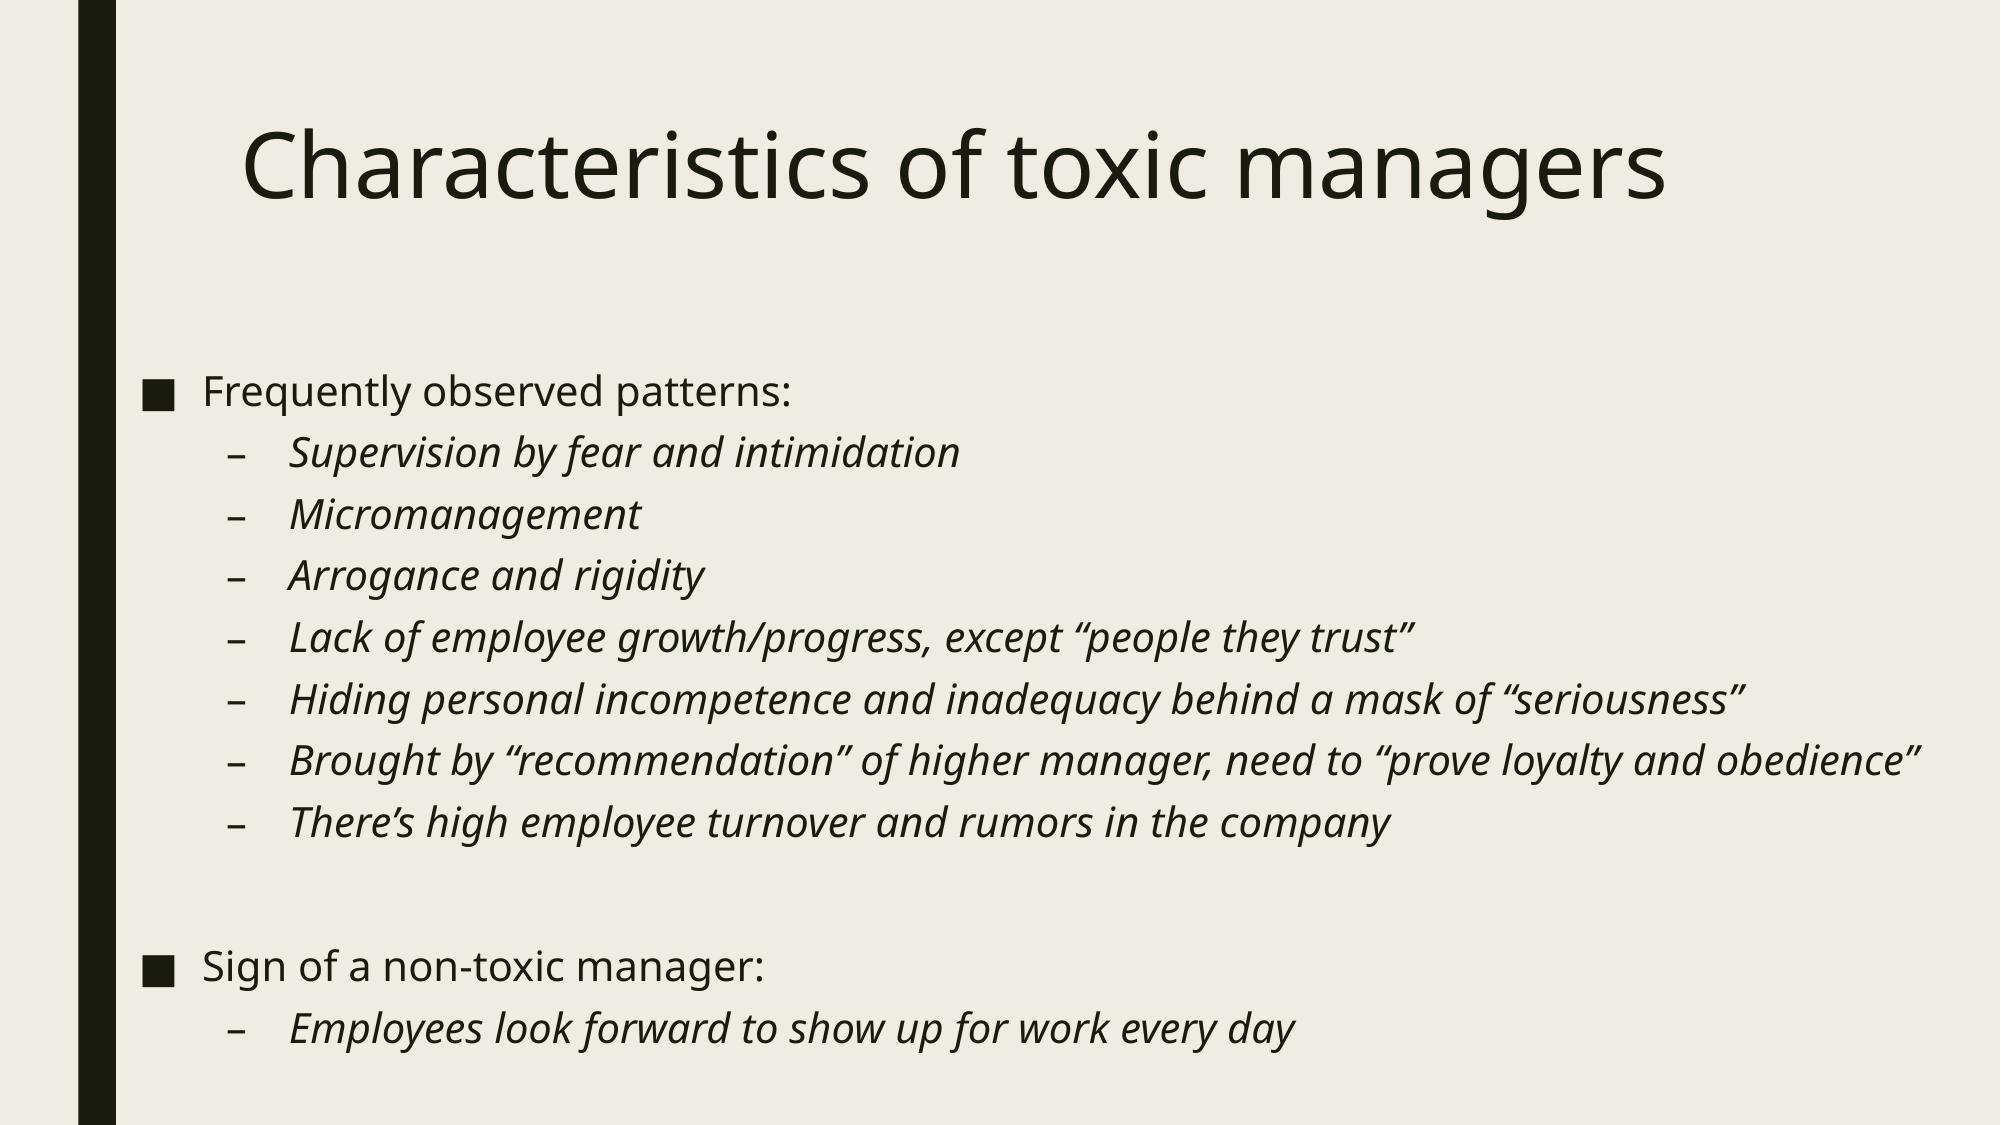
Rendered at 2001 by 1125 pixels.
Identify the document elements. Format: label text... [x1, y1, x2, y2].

list Frequently observed patterns: Supervision by fear and intimidation Micromanagement Arrogance and rigidity Lack of employee growth/progress, except “people they trust” Hiding personal incompetence and inadequacy behind a mask of “seriousness” Brought by “recommendation” of higher manager, need to “prove loyalty and obedience” There’s high employee turnover and rumors in the company Sign of a non-toxic manager: Employees look forward to show up for work every day [124, 360, 2000, 1090]
title Characteristics of toxic managers [225, 112, 1956, 271]
